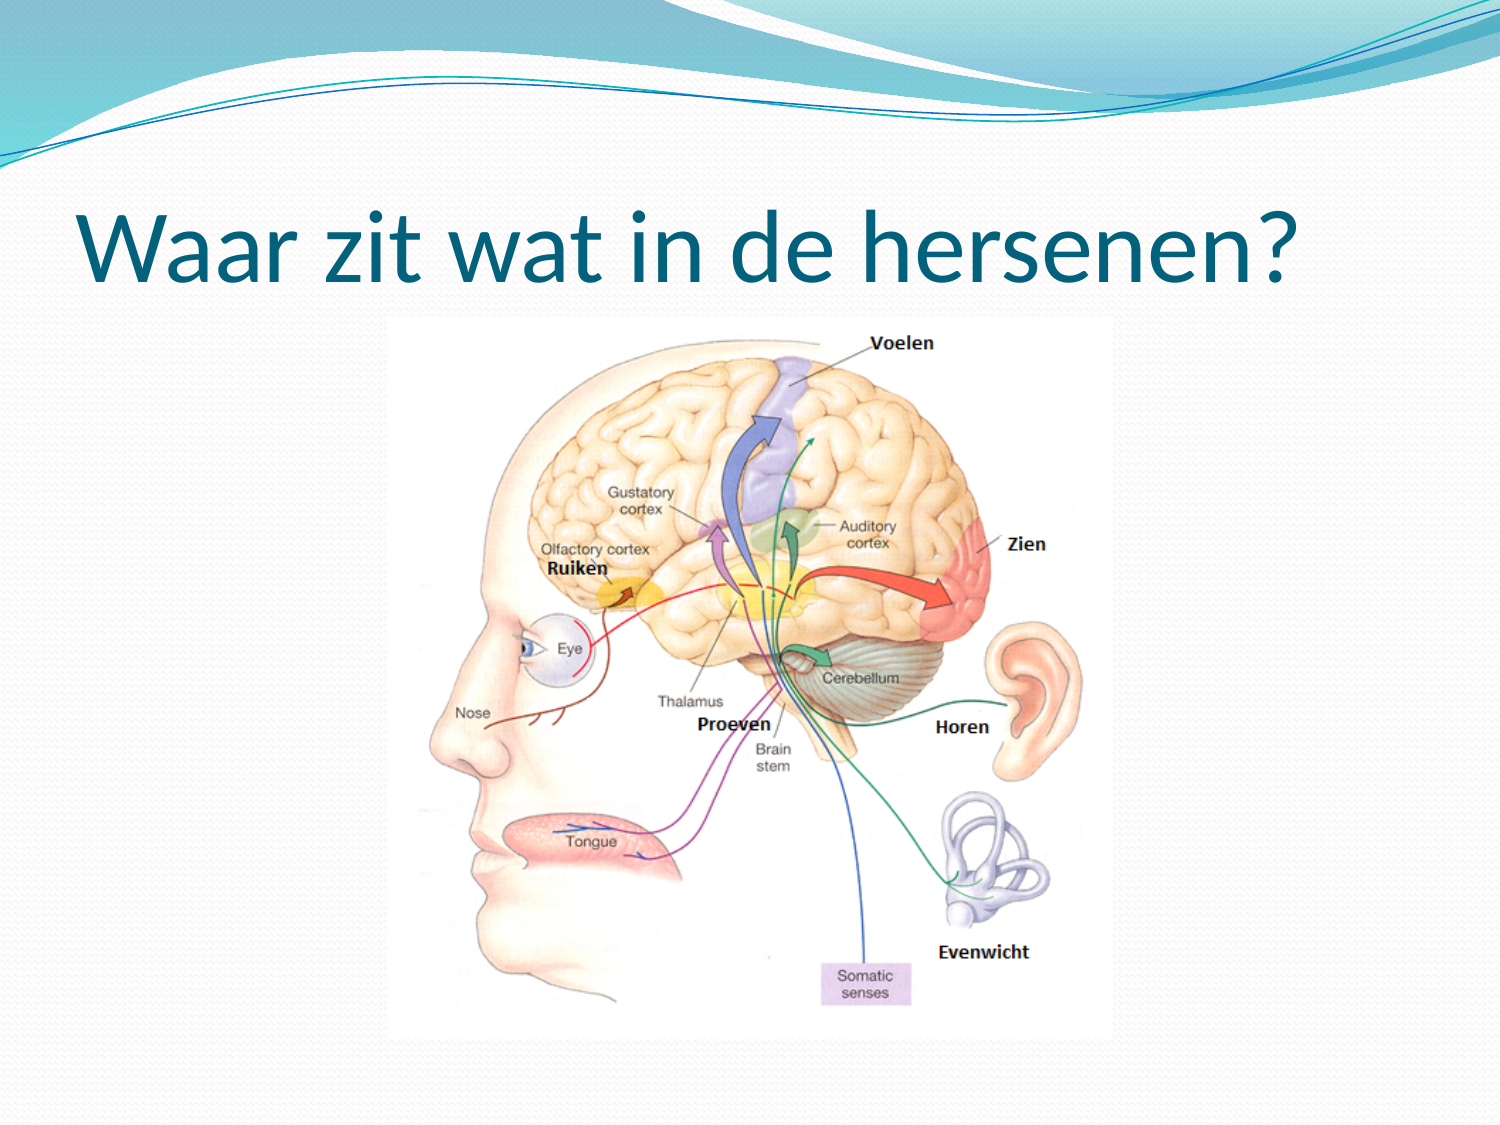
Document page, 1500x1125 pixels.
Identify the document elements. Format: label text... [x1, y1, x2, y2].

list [387, 317, 1113, 1038]
title Waar zit wat in de hersenen? [75, 115, 1425, 303]
